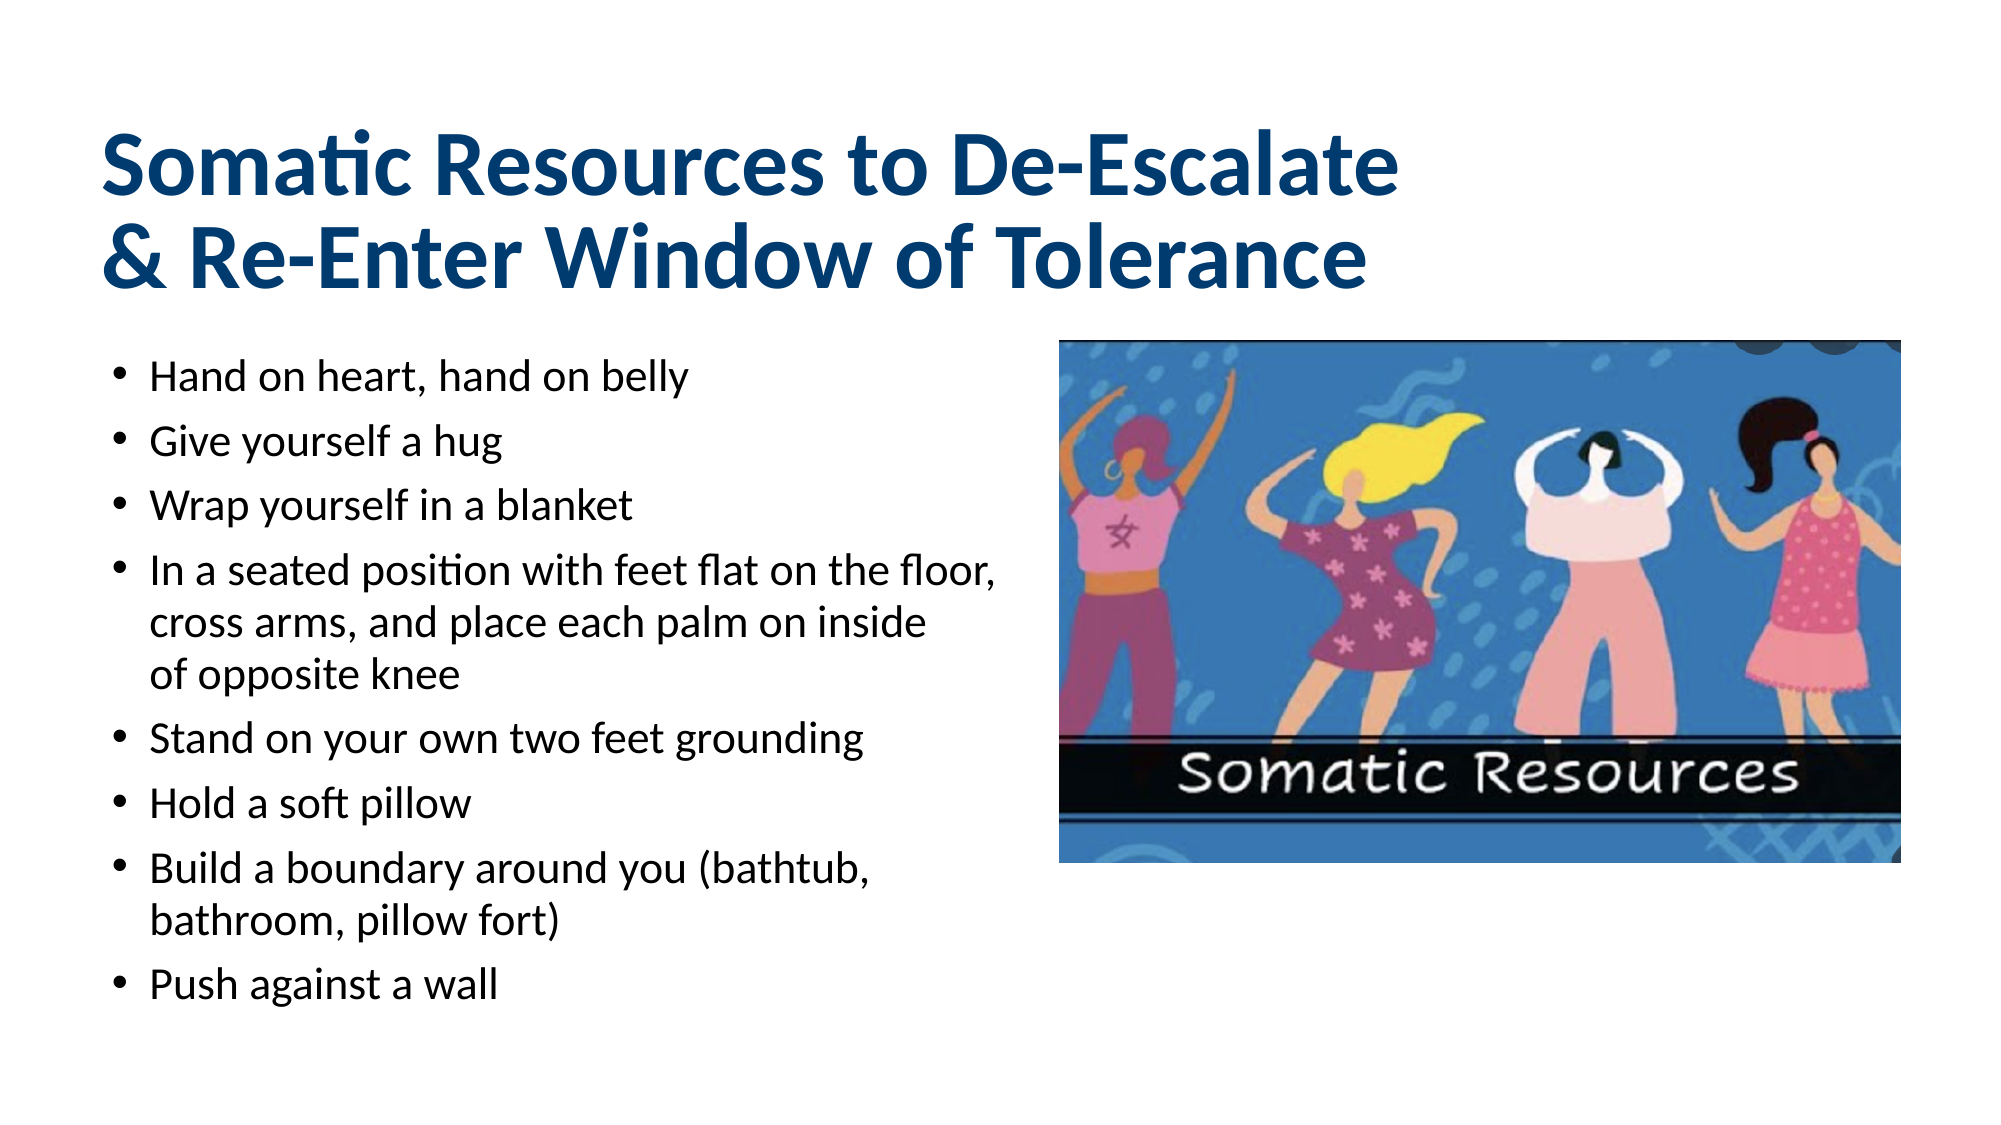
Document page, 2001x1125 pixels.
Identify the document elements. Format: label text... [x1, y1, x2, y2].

picture [1059, 340, 1901, 863]
title Somatic Resources to De-Escalate & Re-Enter Window of Tolerance [86, 105, 1812, 274]
list Hand on heart, hand on belly Give yourself a hug Wrap yourself in a blanket In a seated position with feet flat on the floor, cross arms, and place each palm on inside of opposite knee Stand on your own two feet grounding Hold a soft pillow Build a boundary around you (bathtub, bathroom, pillow fort) Push against a wall [102, 340, 1025, 1041]
